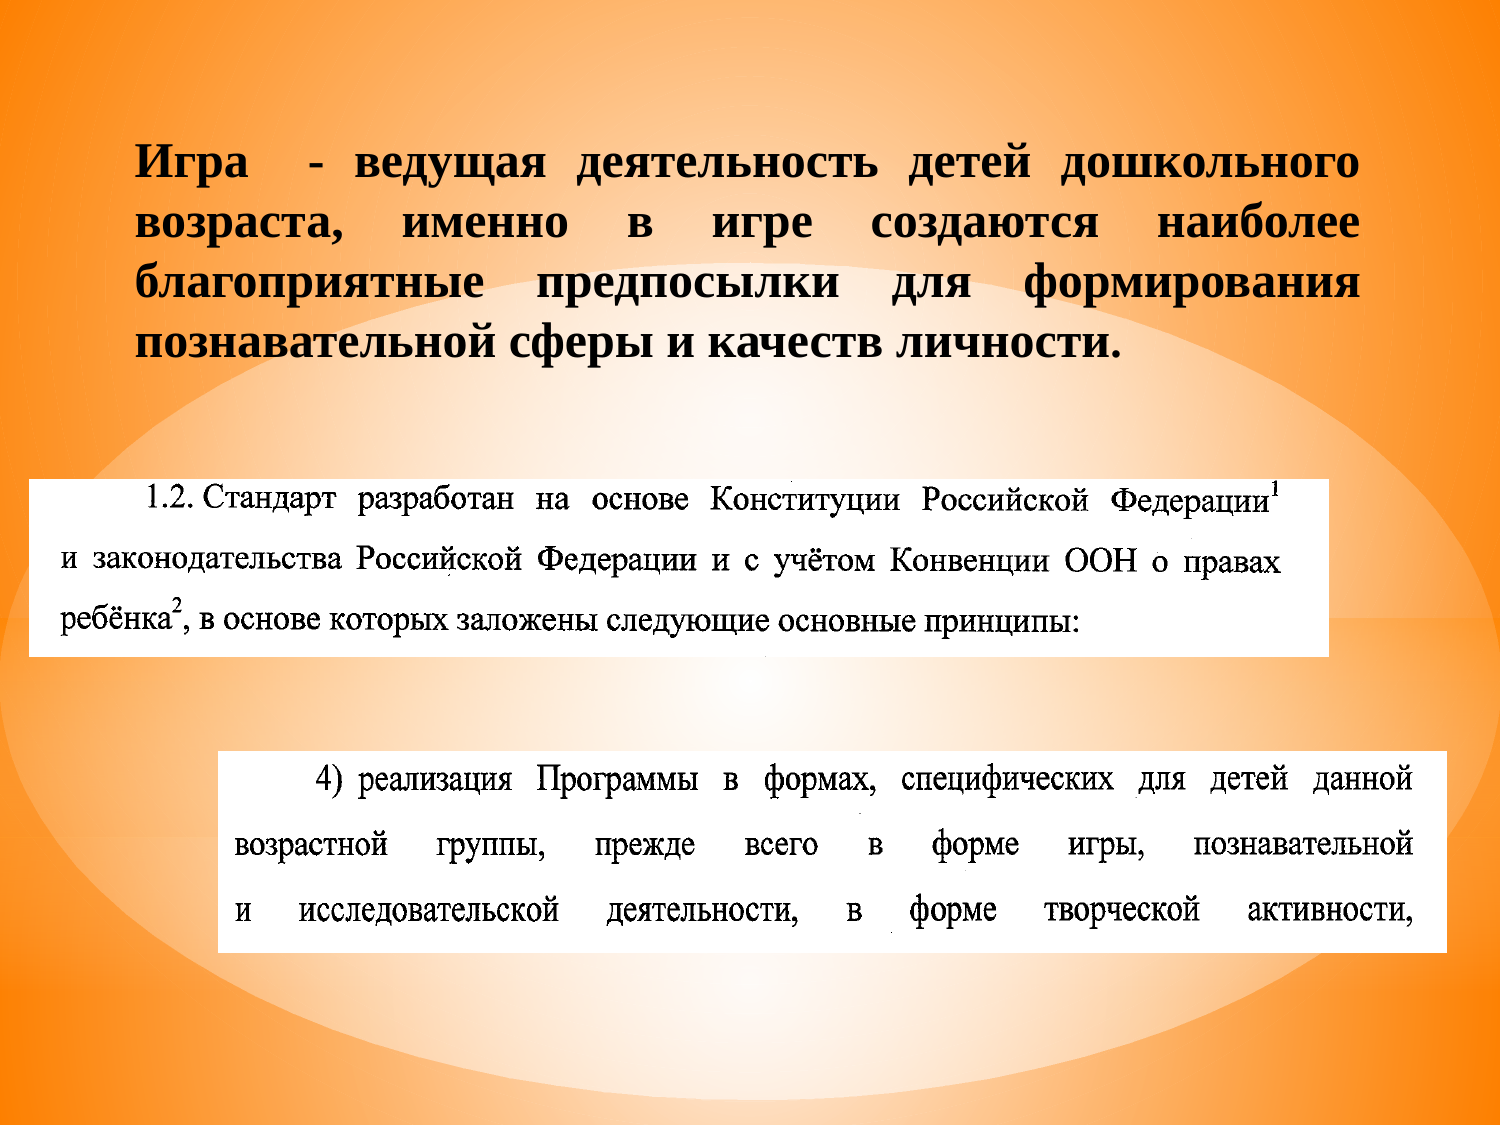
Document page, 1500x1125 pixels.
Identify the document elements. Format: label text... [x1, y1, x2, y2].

list Игра - ведущая деятельность детей дошкольного возраста, именно в игре создаются наиболее благоприятные предпосылки для формирования познавательной сферы и качеств личности. [112, 120, 1376, 690]
picture [29, 479, 1329, 658]
picture [218, 751, 1448, 953]
